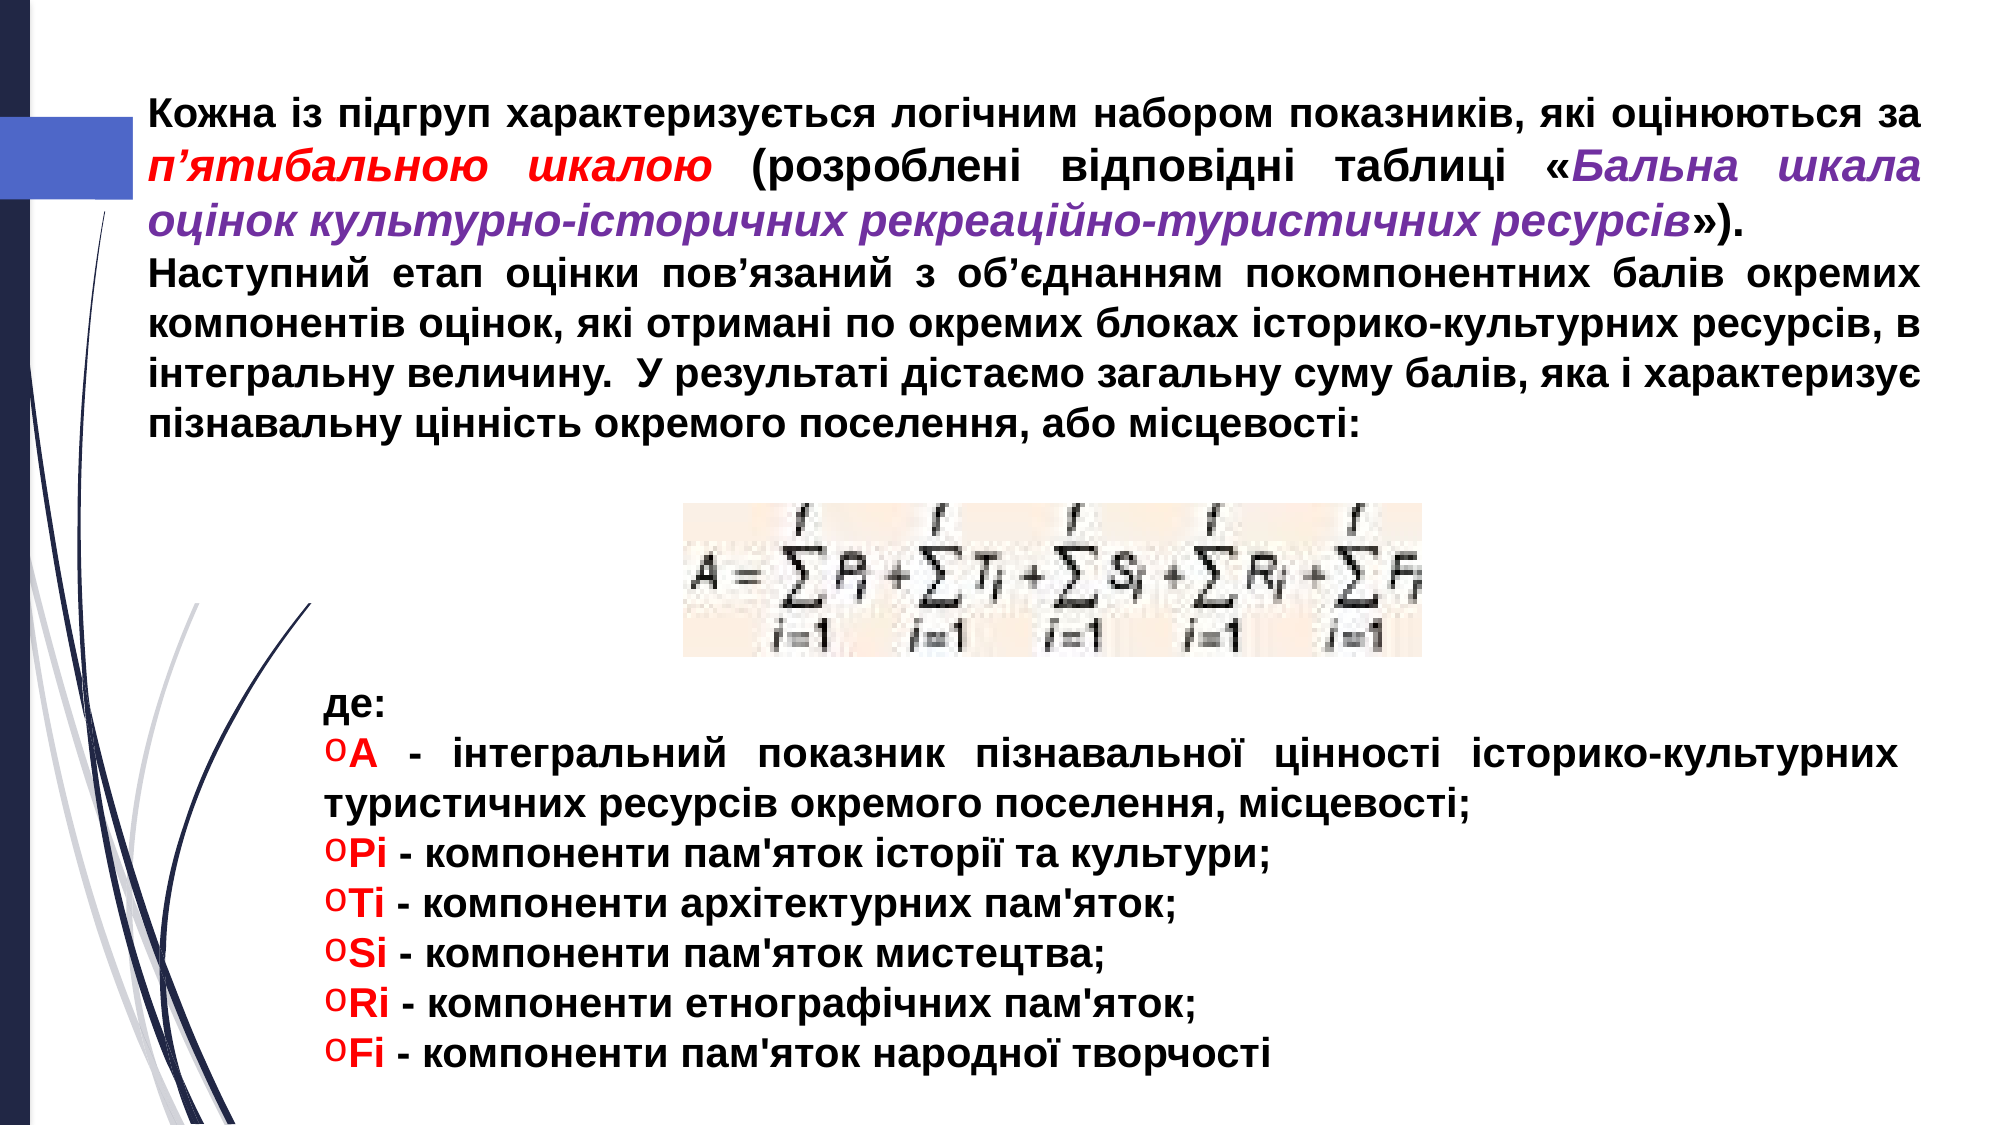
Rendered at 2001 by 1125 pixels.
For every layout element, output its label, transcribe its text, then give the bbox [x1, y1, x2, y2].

text_box де: А - інтегральний показник пізнавальної цінності історико-культурних туристичних ресурсів окремого поселення, місцевості; Рi - компоненти пам'яток історії та культури; Тi - компоненти архітектурних пам'яток; Si - компоненти пам'яток мистецтва; Ri - компоненти етнографічних пам'яток; Fi - компоненти пам'яток народної творчості [308, 667, 1914, 1083]
picture [683, 503, 1423, 657]
text_box Кожна із підгруп характеризується логічним набором показників, які оцінюються за п’ятибальною шкалою (розроблені відповідні таблиці «Бальна шкала оцінок культурно-історичних рекреаційно-туристичних ресурсів»). Наступний етап оцінки пов’язаний з об’єднанням покомпонентних балів окремих компонентів оцінок, які отримані по окремих блоках історико-культурних ресурсів, в інтегральну величину. У результаті дістаємо загальну суму балів, яка і характеризує пізнавальну цінність окремого поселення, або місцевості: [132, 78, 1937, 604]
